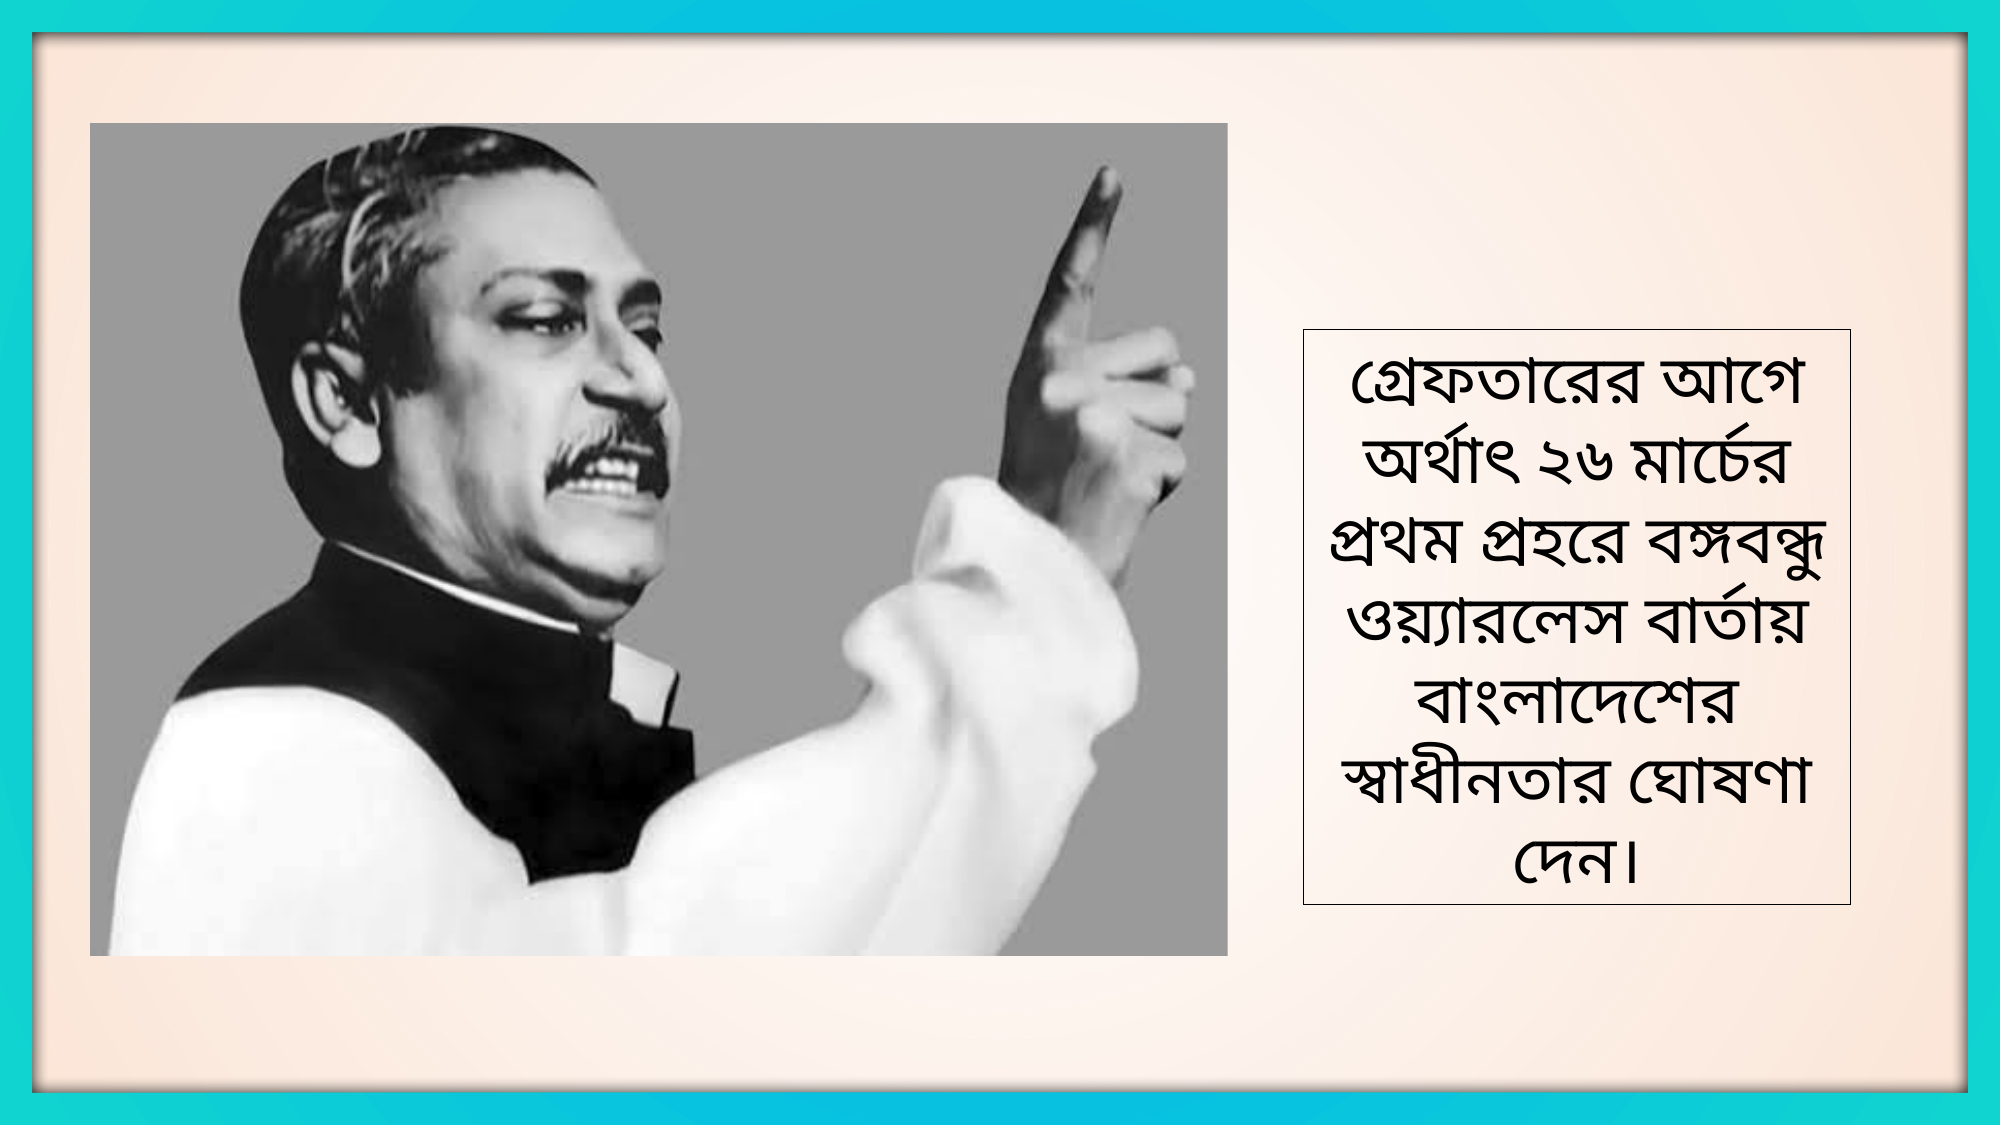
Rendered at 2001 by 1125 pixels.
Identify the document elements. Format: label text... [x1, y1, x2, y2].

text_box গ্রেফতারের আগে অর্থাৎ ২৬ মার্চের প্রথম প্রহরে বঙ্গবন্ধু ওয়্যারলেস বার্তায় বাংলাদেশের স্বাধীনতার ঘোষণা দেন। [1303, 329, 1851, 905]
text_box [0, 0, 2000, 1125]
picture [89, 123, 1228, 956]
